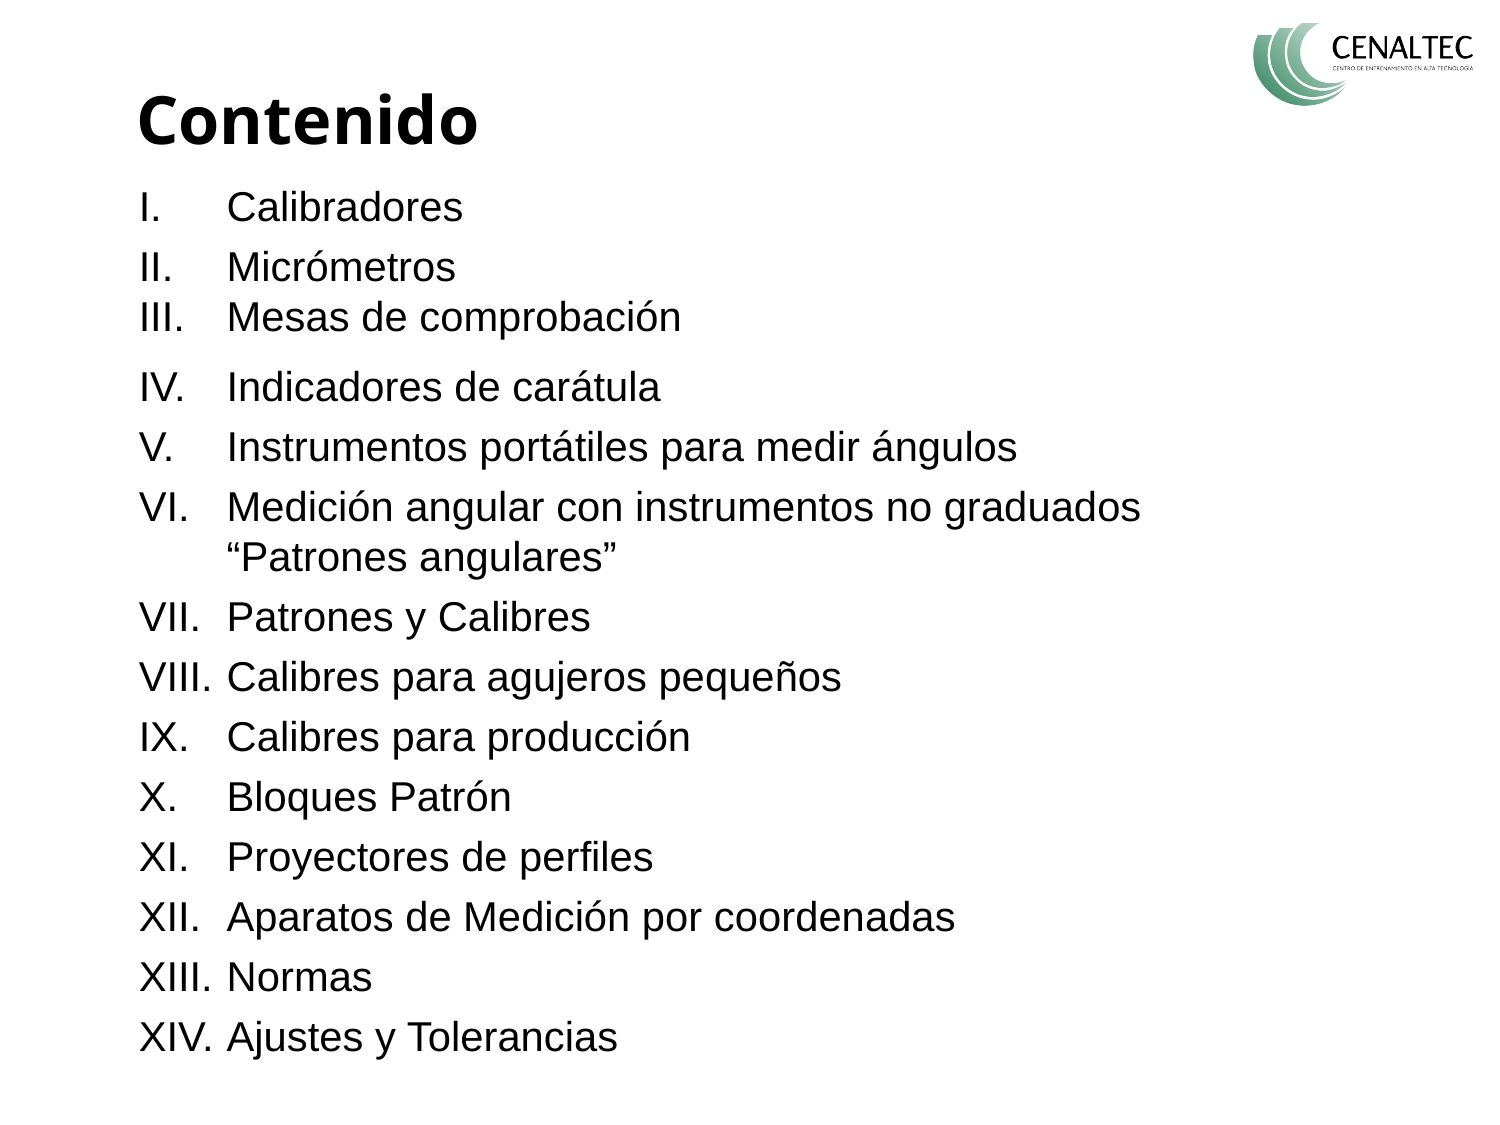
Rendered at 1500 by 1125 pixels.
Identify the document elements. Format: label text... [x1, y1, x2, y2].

text_box Contenido [121, 70, 495, 165]
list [0, 280, 1500, 1125]
text_box Calibradores Micrómetros Mesas de comprobación Indicadores de carátula Instrumentos portátiles para medir ángulos Medición angular con instrumentos no graduados “Patrones angulares” Patrones y Calibres Calibres para agujeros pequeños Calibres para producción Bloques Patrón Proyectores de perfiles Aparatos de Medición por coordenadas Normas Ajustes y Tolerancias [123, 172, 1306, 279]
picture [1253, 23, 1473, 106]
